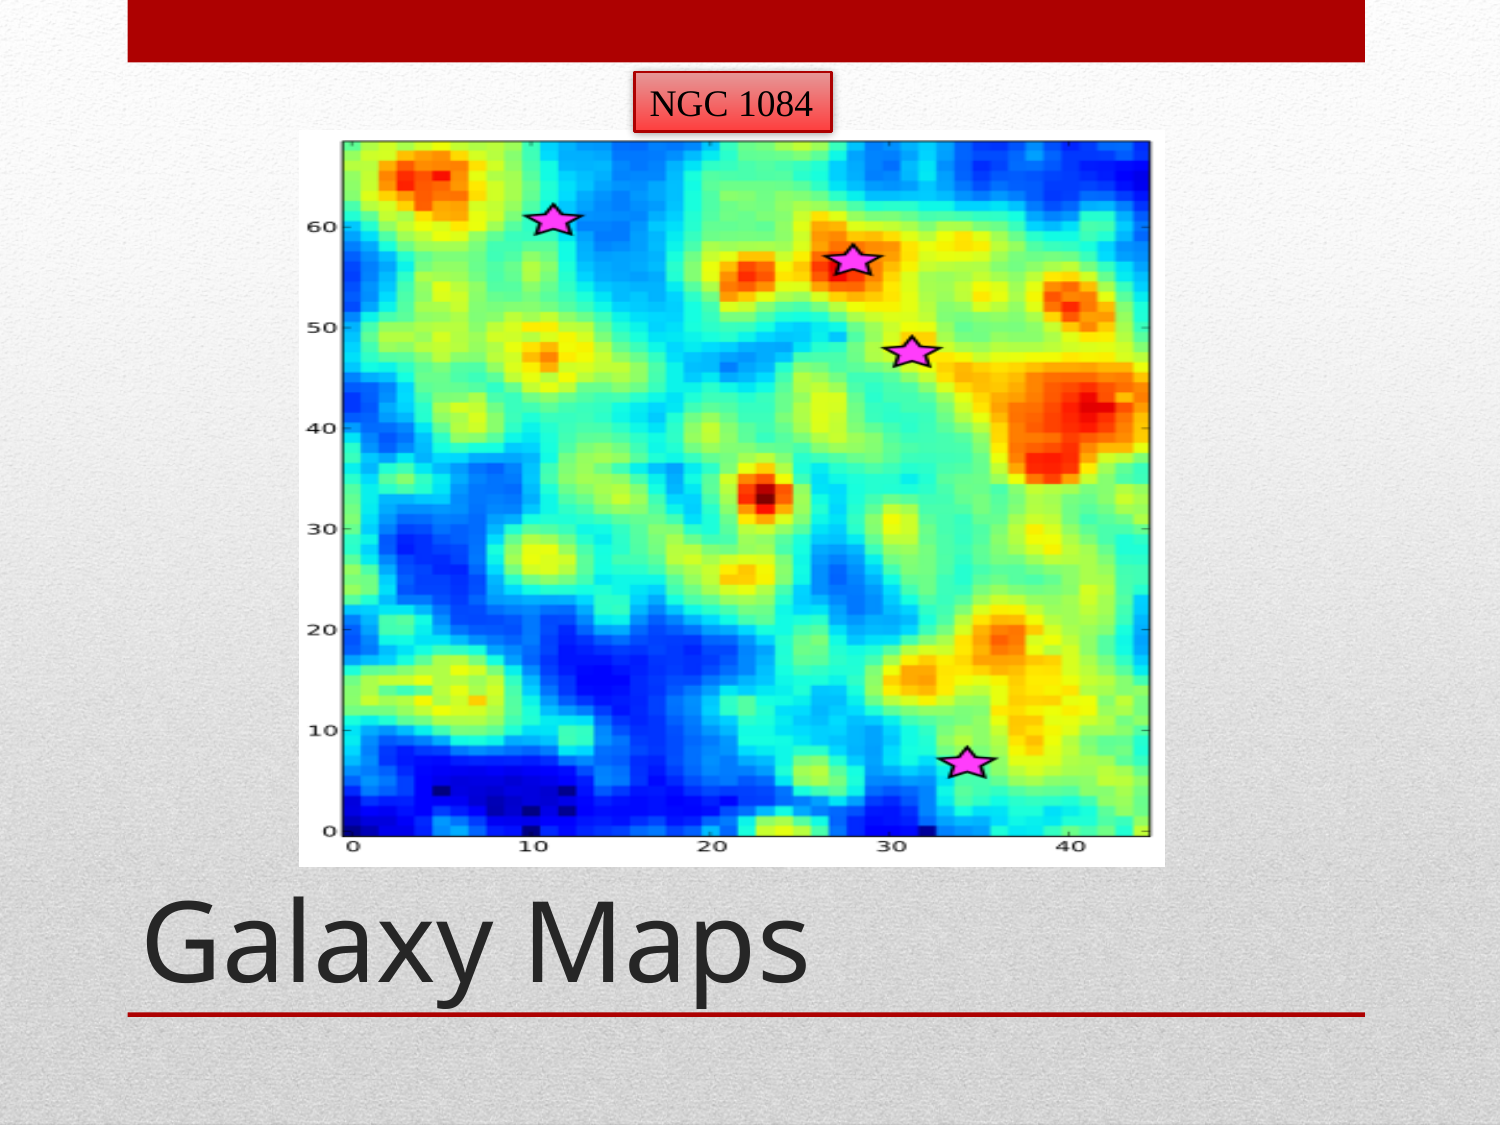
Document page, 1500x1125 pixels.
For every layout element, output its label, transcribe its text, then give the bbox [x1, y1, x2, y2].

title Galaxy Maps [125, 750, 1238, 1013]
text_box NGC 1084 [633, 71, 833, 129]
picture [299, 129, 1166, 868]
